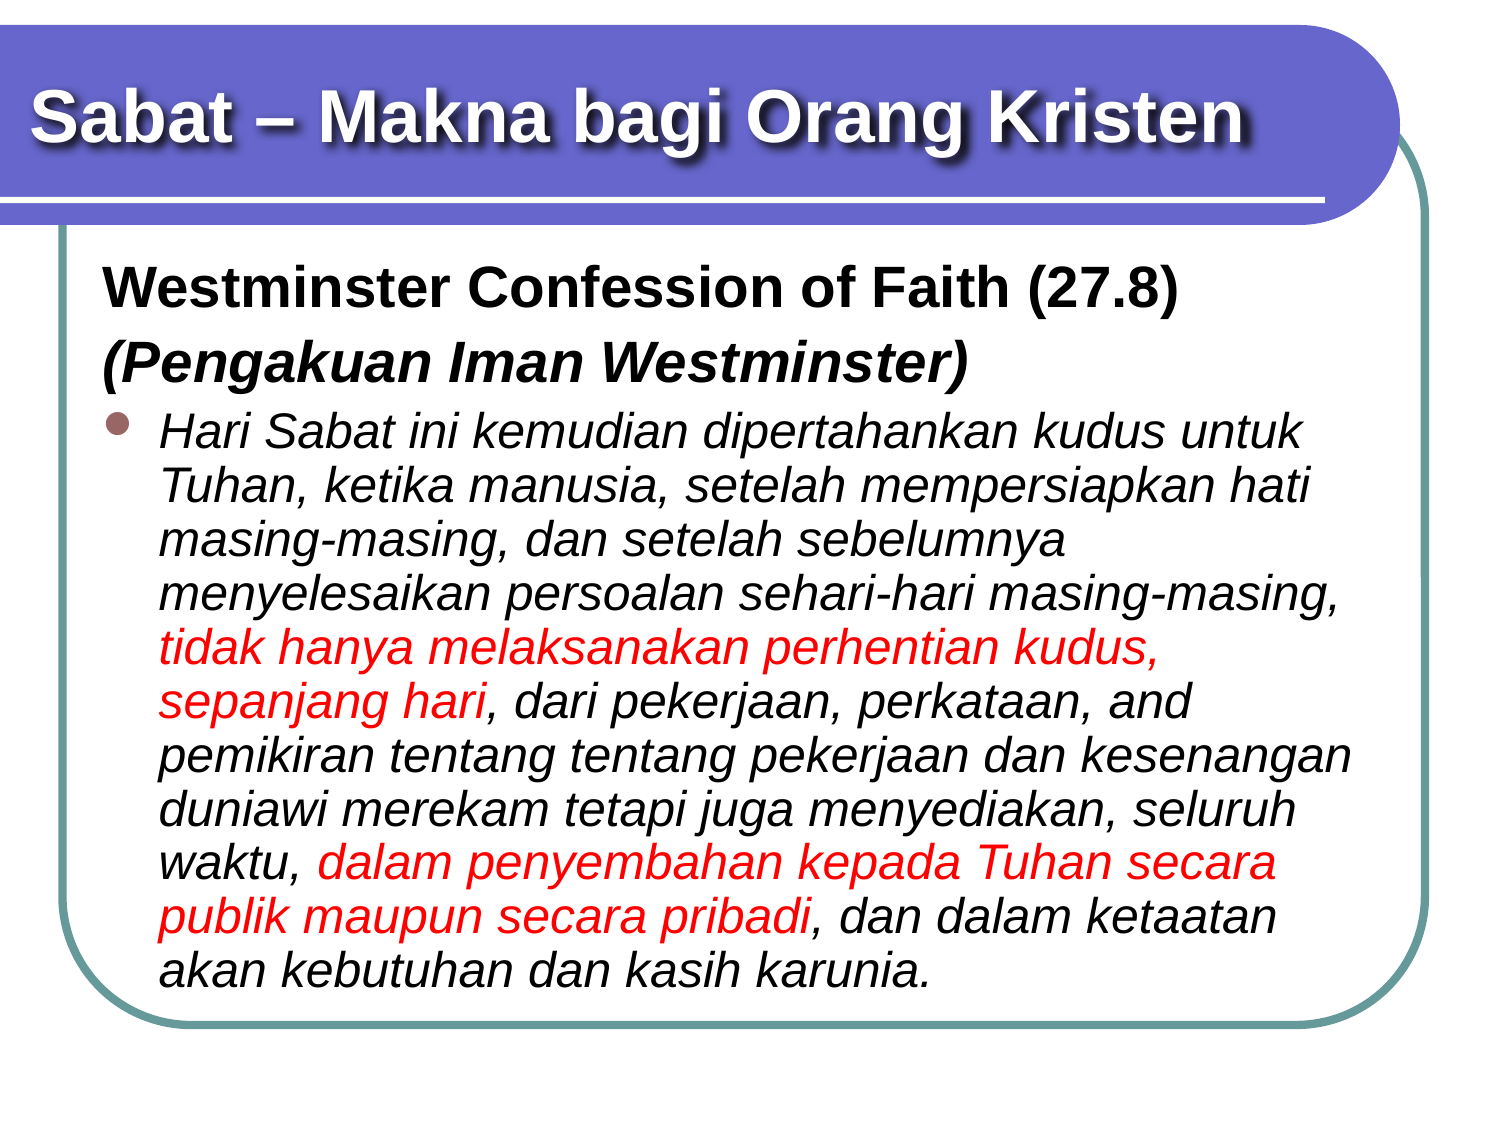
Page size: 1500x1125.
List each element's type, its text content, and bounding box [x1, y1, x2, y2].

title Sabat – Makna bagi Orang Kristen [14, 37, 1383, 188]
list Westminster Confession of Faith (27.8) (Pengakuan Iman Westminster) Hari Sabat ini kemudian dipertahankan kudus untuk Tuhan, ketika manusia, setelah mempersiapkan hati masing-masing, dan setelah sebelumnya menyelesaikan persoalan sehari-hari masing-masing, tidak hanya melaksanakan perhentian kudus, sepanjang hari, dari pekerjaan, perkataan, and pemikiran tentang tentang pekerjaan dan kesenangan duniawi merekam tetapi juga menyediakan, seluruh waktu, dalam penyembahan kepada Tuhan secara publik maupun secara pribadi, dan dalam ketaatan akan kebutuhan dan kasih karunia. [87, 249, 1388, 1043]
